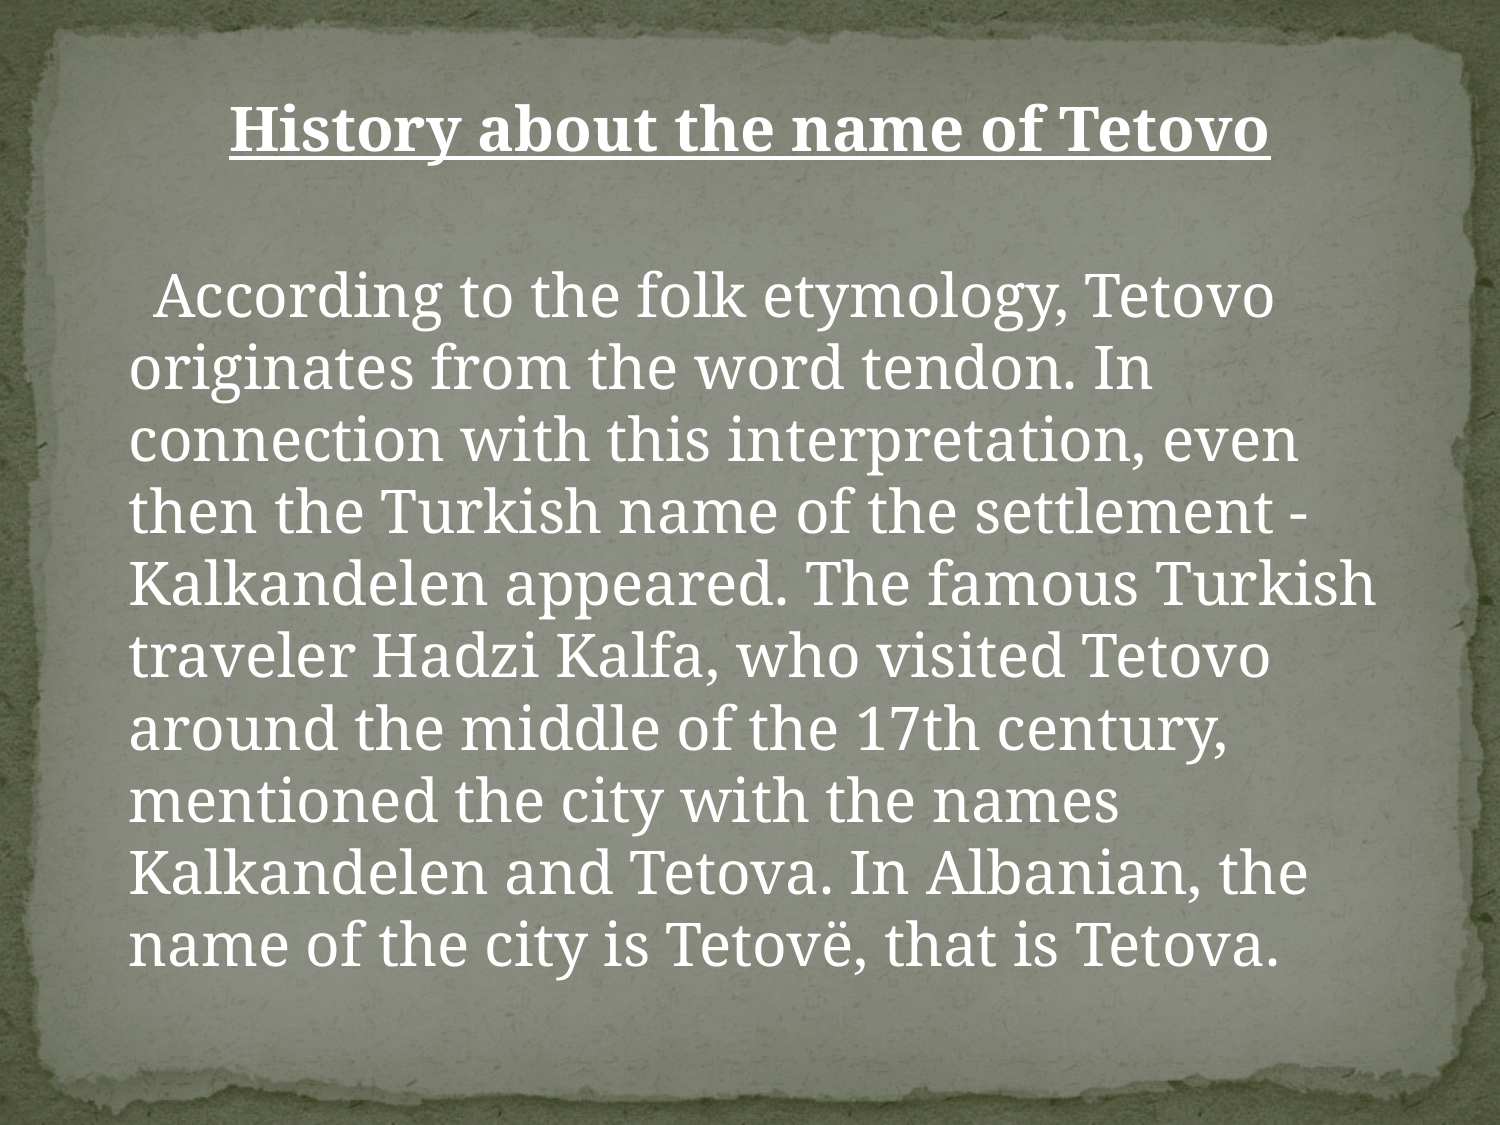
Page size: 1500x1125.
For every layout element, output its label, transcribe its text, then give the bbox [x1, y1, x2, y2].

list History about the name of Tetovo According to the folk etymology, Tetovo originates from the word tendon. In connection with this interpretation, even then the Turkish name of the settlement - Kalkandelen appeared. The famous Turkish traveler Hadzi Kalfa, who visited Tetovo around the middle of the 17th century, mentioned the city with the names Kalkandelen and Tetova. In Albanian, the name of the city is Tetovë, that is Tetova. [75, 82, 1425, 1005]
